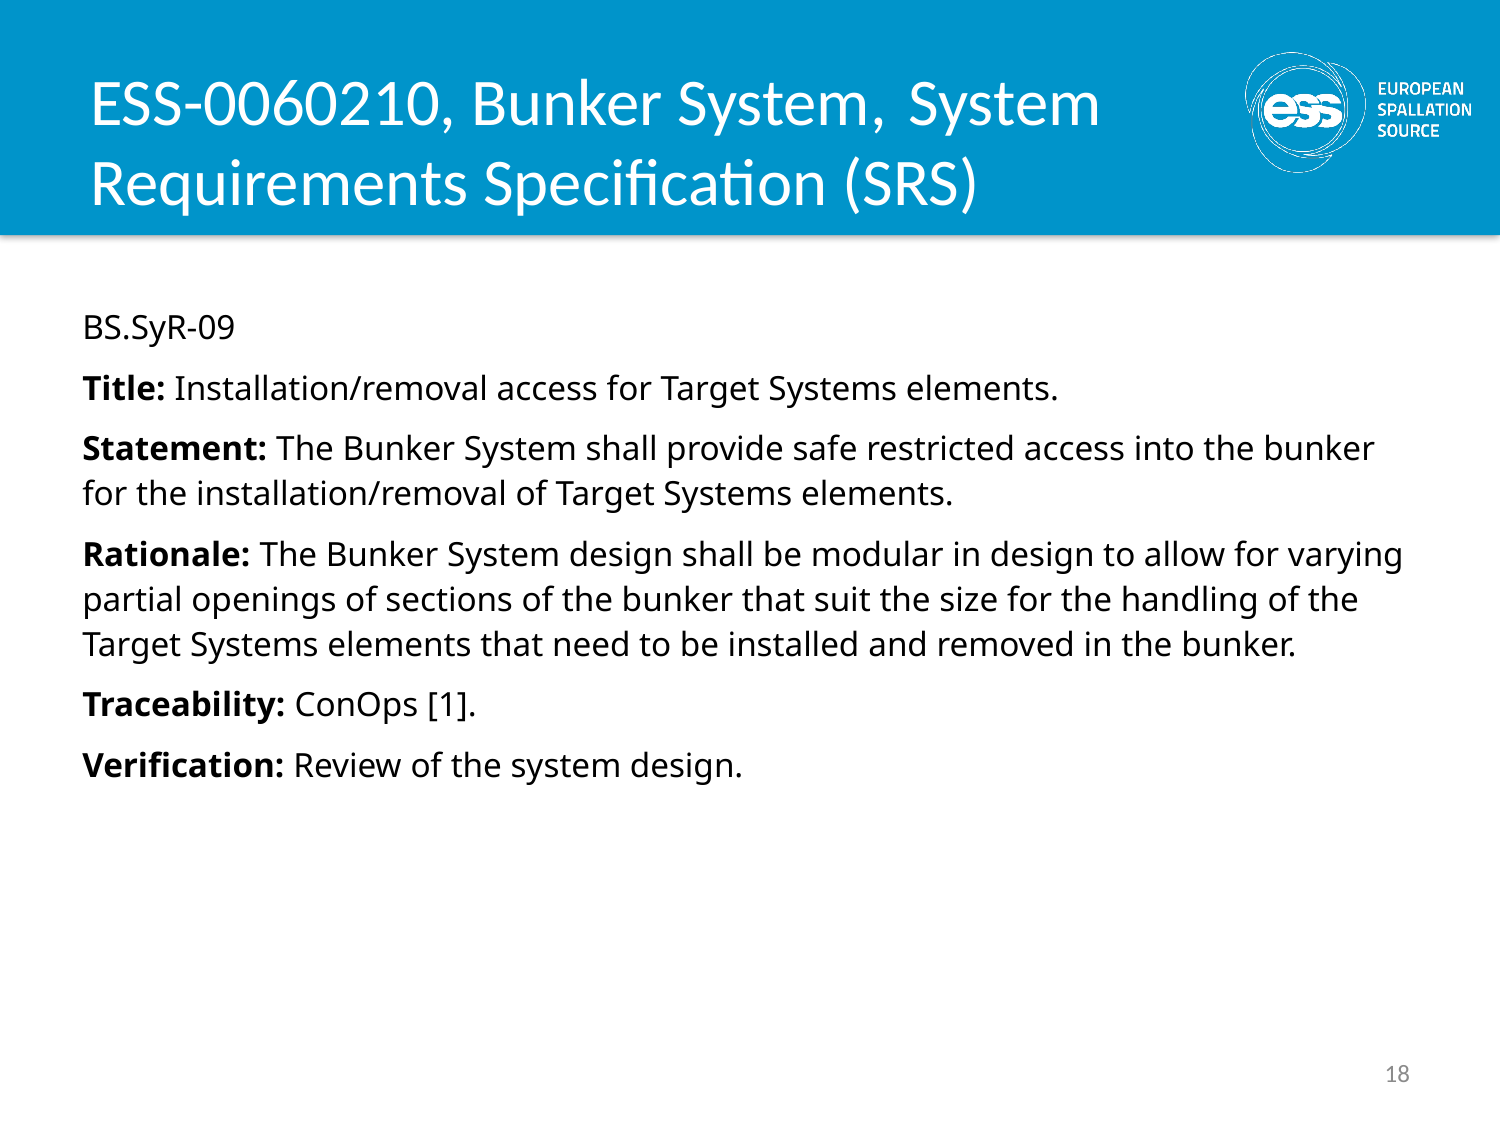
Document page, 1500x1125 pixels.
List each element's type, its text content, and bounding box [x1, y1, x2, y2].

table_cell Statement: The Bunker System shall provide safe restricted access into the bunker for the installation/removal of Target Systems elements. [75, 418, 1425, 523]
picture [1398, 109, 1406, 115]
picture [1432, 125, 1438, 136]
table_cell Title: Installation/removal access for Target Systems elements. [75, 357, 1425, 418]
table_cell Traceability: ConOps [1]. [75, 674, 1425, 734]
table_header BS.SyR-09 [75, 297, 1425, 357]
picture [1264, 94, 1342, 127]
picture [1400, 83, 1407, 94]
picture [1409, 104, 1415, 115]
picture [1436, 104, 1444, 115]
picture [1454, 83, 1458, 94]
table_cell Verification: Review of the system design. [75, 734, 1425, 795]
picture [1423, 83, 1430, 94]
picture [1379, 83, 1385, 94]
title ESS-0060210, Bunker System, System Requirements Specification (SRS) [75, 45, 1247, 233]
slide_number 18 [1074, 1042, 1425, 1103]
picture [1443, 86, 1450, 93]
table_cell Rationale: The Bunker System design shall be modular in design to allow for varying partial openings of sections of the bunker that suit the size for the handling of the Target Systems elements that need to be installed and removed in the bunker. [75, 523, 1425, 674]
picture [1418, 104, 1423, 115]
picture [1422, 125, 1428, 134]
picture [1389, 104, 1393, 115]
